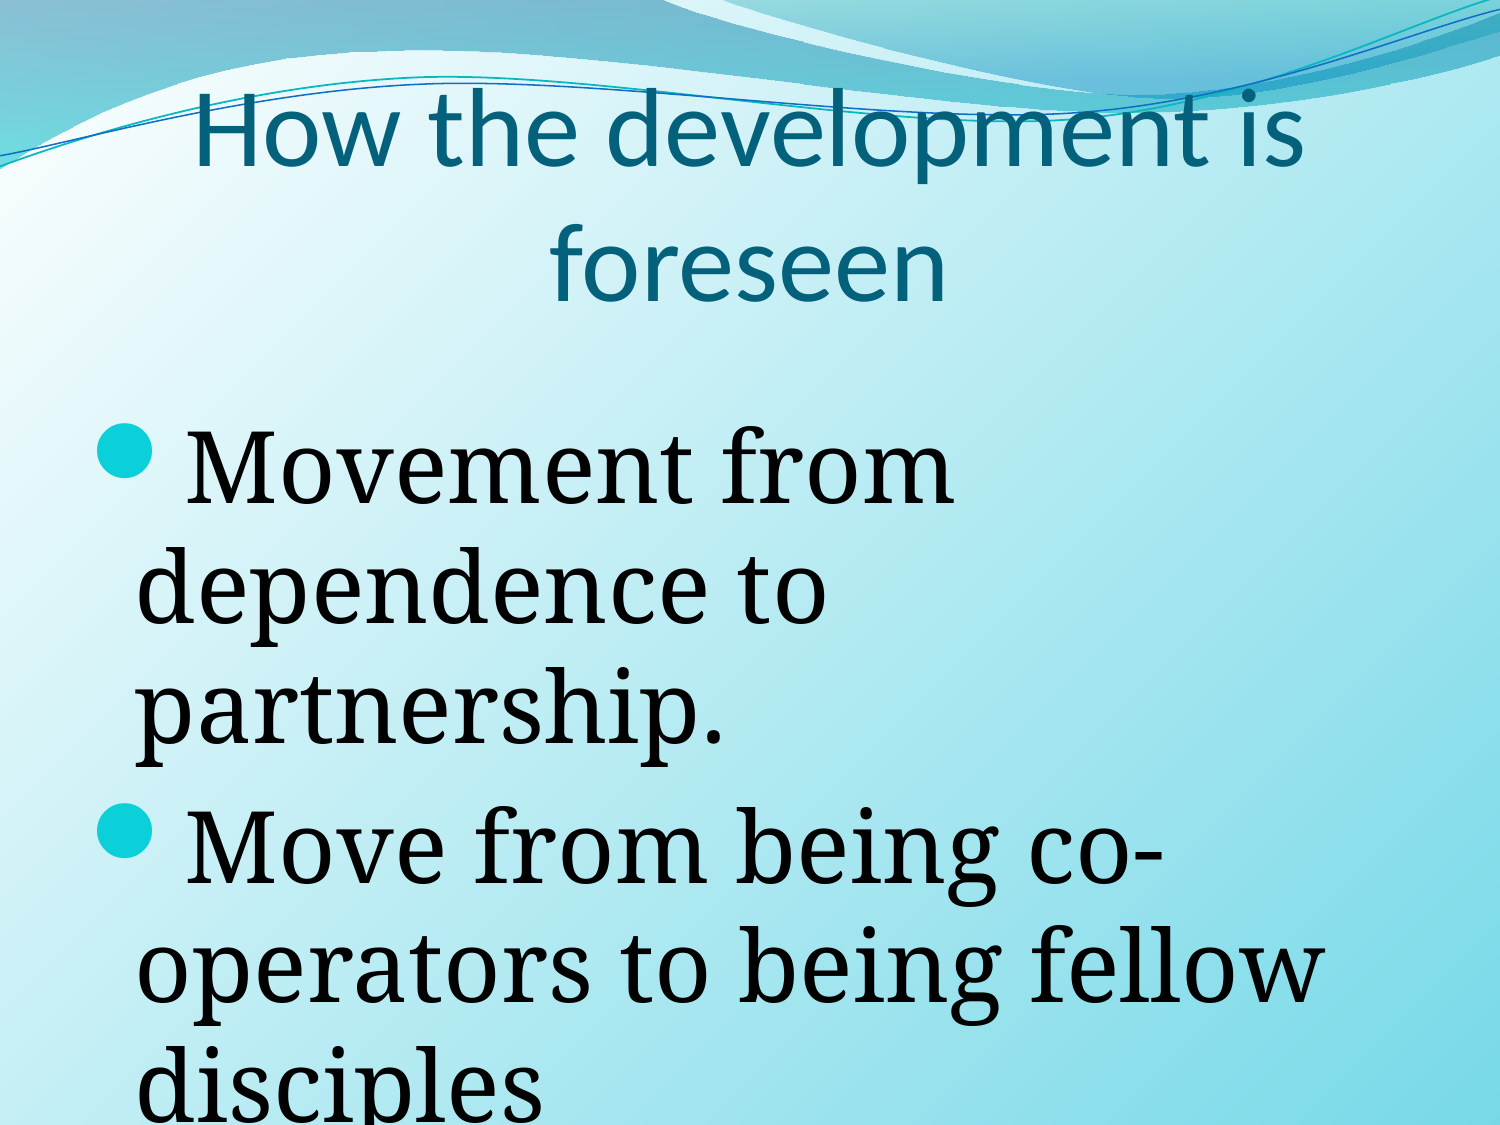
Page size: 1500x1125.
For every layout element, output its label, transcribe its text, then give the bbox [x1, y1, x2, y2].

title How the development is foreseen [75, 208, 1425, 325]
list Movement from dependence to partnership. Move from being co-operators to being fellow disciples [75, 395, 1425, 1045]
